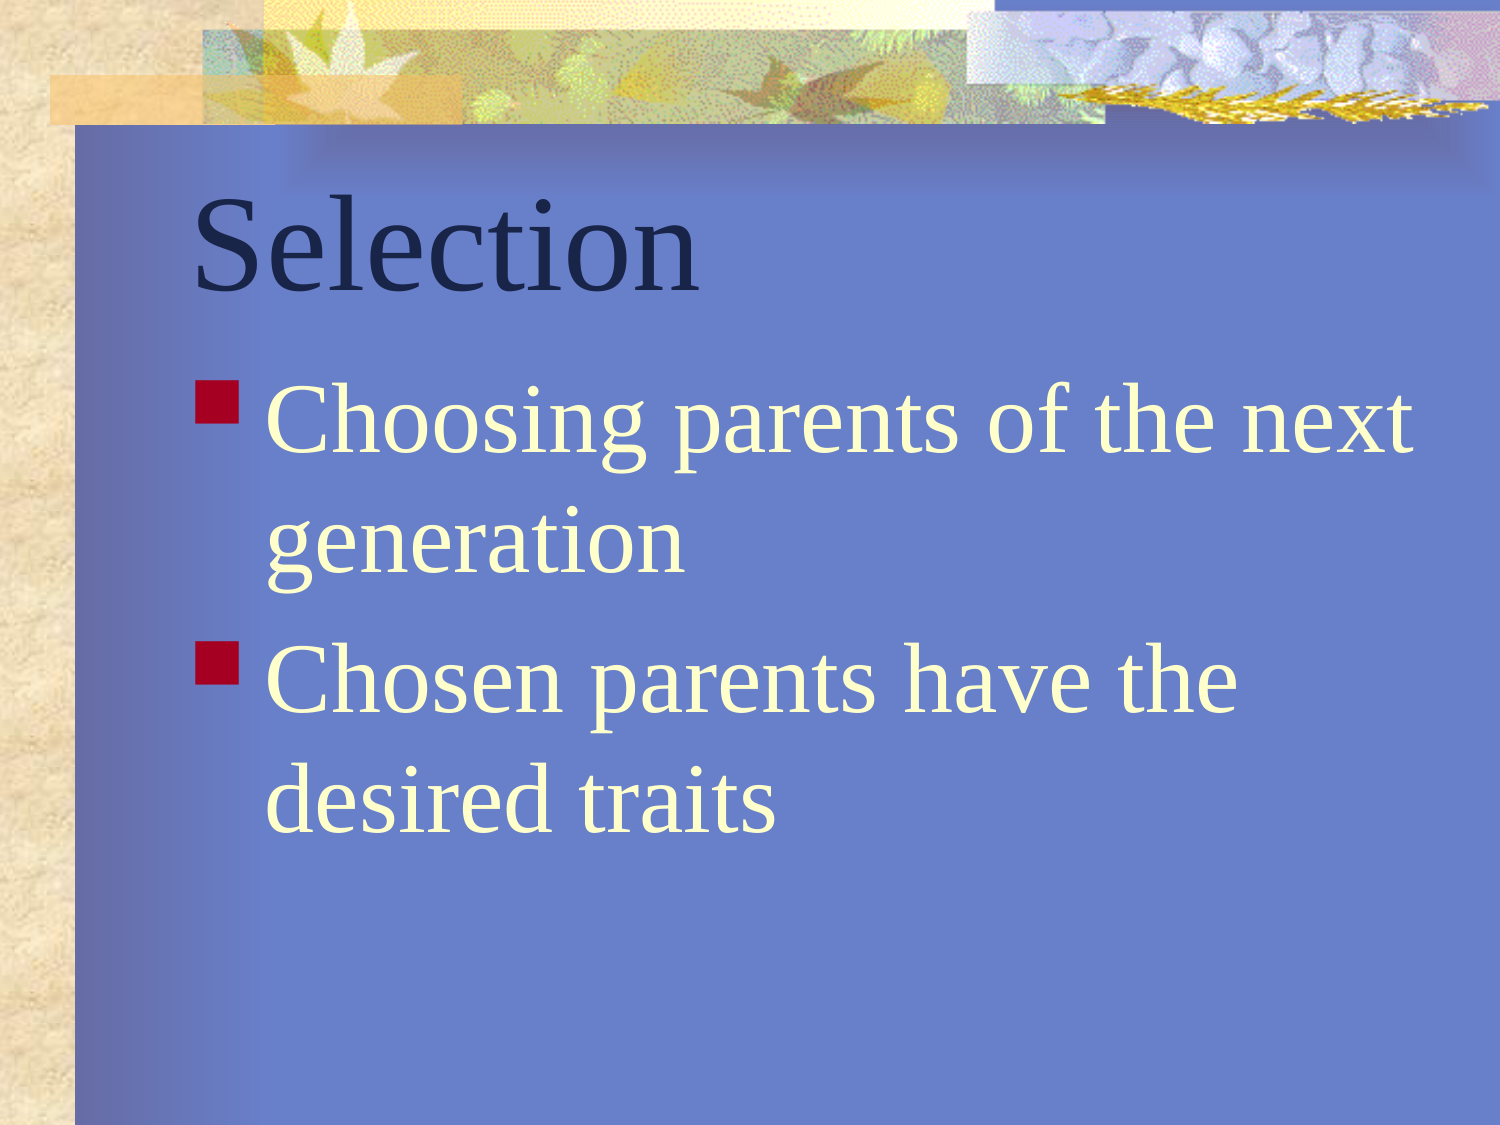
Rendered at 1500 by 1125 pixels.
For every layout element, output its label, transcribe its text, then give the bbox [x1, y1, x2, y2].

picture [0, 0, 1500, 1125]
list Choosing parents of the next generation Chosen parents have the desired traits [174, 344, 1451, 1020]
title Selection [174, 137, 1451, 326]
